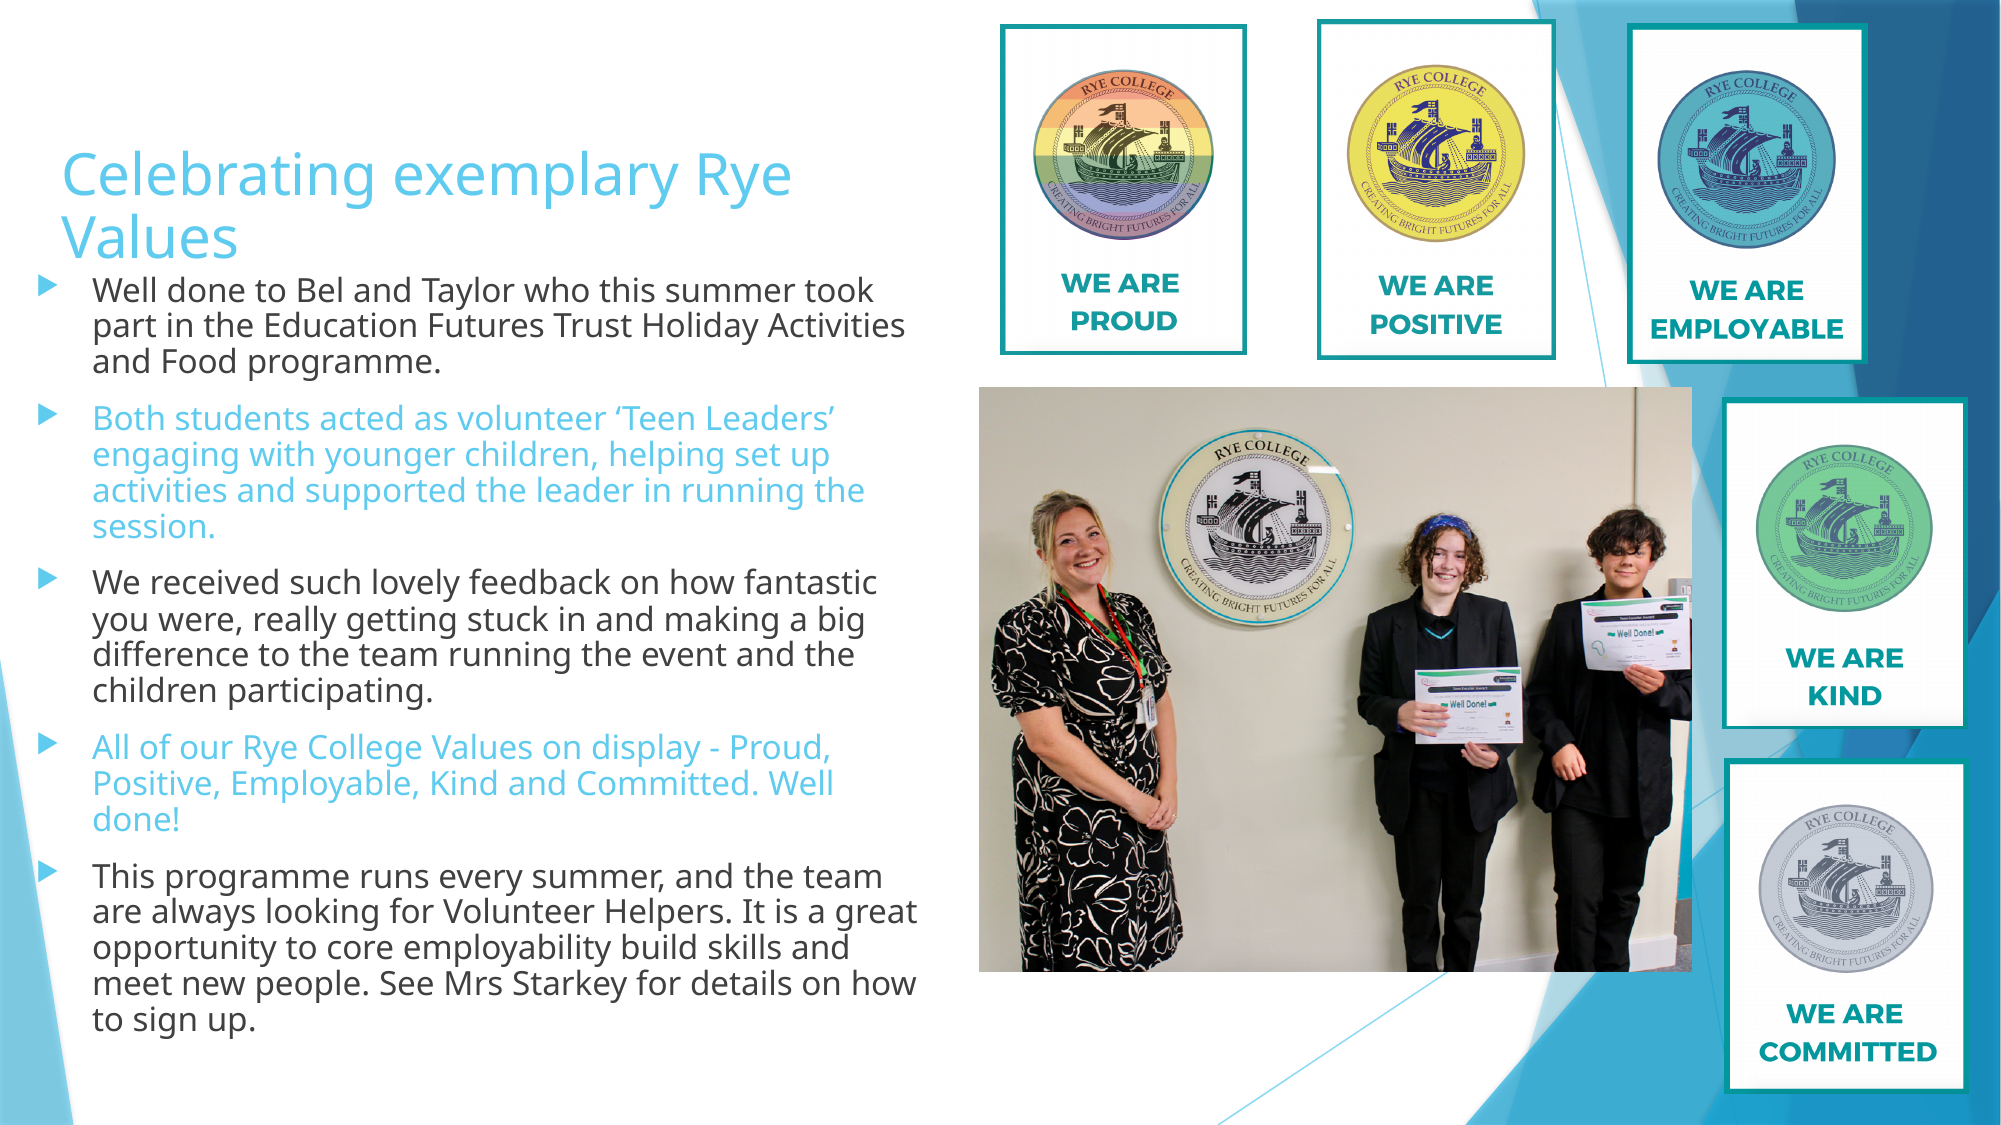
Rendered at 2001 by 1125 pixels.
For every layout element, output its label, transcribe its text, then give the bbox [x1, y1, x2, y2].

title Celebrating exemplary Rye Values [46, 99, 989, 317]
list Well done to Bel and Taylor who this summer took part in the Education Futures Trust Holiday Activities and Food programme. Both students acted as volunteer ‘Teen Leaders’ engaging with younger children, helping set up activities and supported the leader in running the session. We received such lovely feedback on how fantastic you were, really getting stuck in and making a big difference to the team running the event and the children participating. All of our Rye College Values on display - Proud, Positive, Employable, Kind and Committed. Well done! This programme runs every summer, and the team are always looking for Volunteer Helpers. It is a great opportunity to core employability build skills and meet new people. See Mrs Starkey for details on how to sign up. [20, 265, 948, 903]
picture [1317, 18, 1556, 361]
picture [979, 386, 1692, 973]
picture [1724, 758, 1969, 1095]
picture [1000, 24, 1248, 356]
picture [1722, 396, 1969, 729]
picture [1626, 22, 1868, 365]
